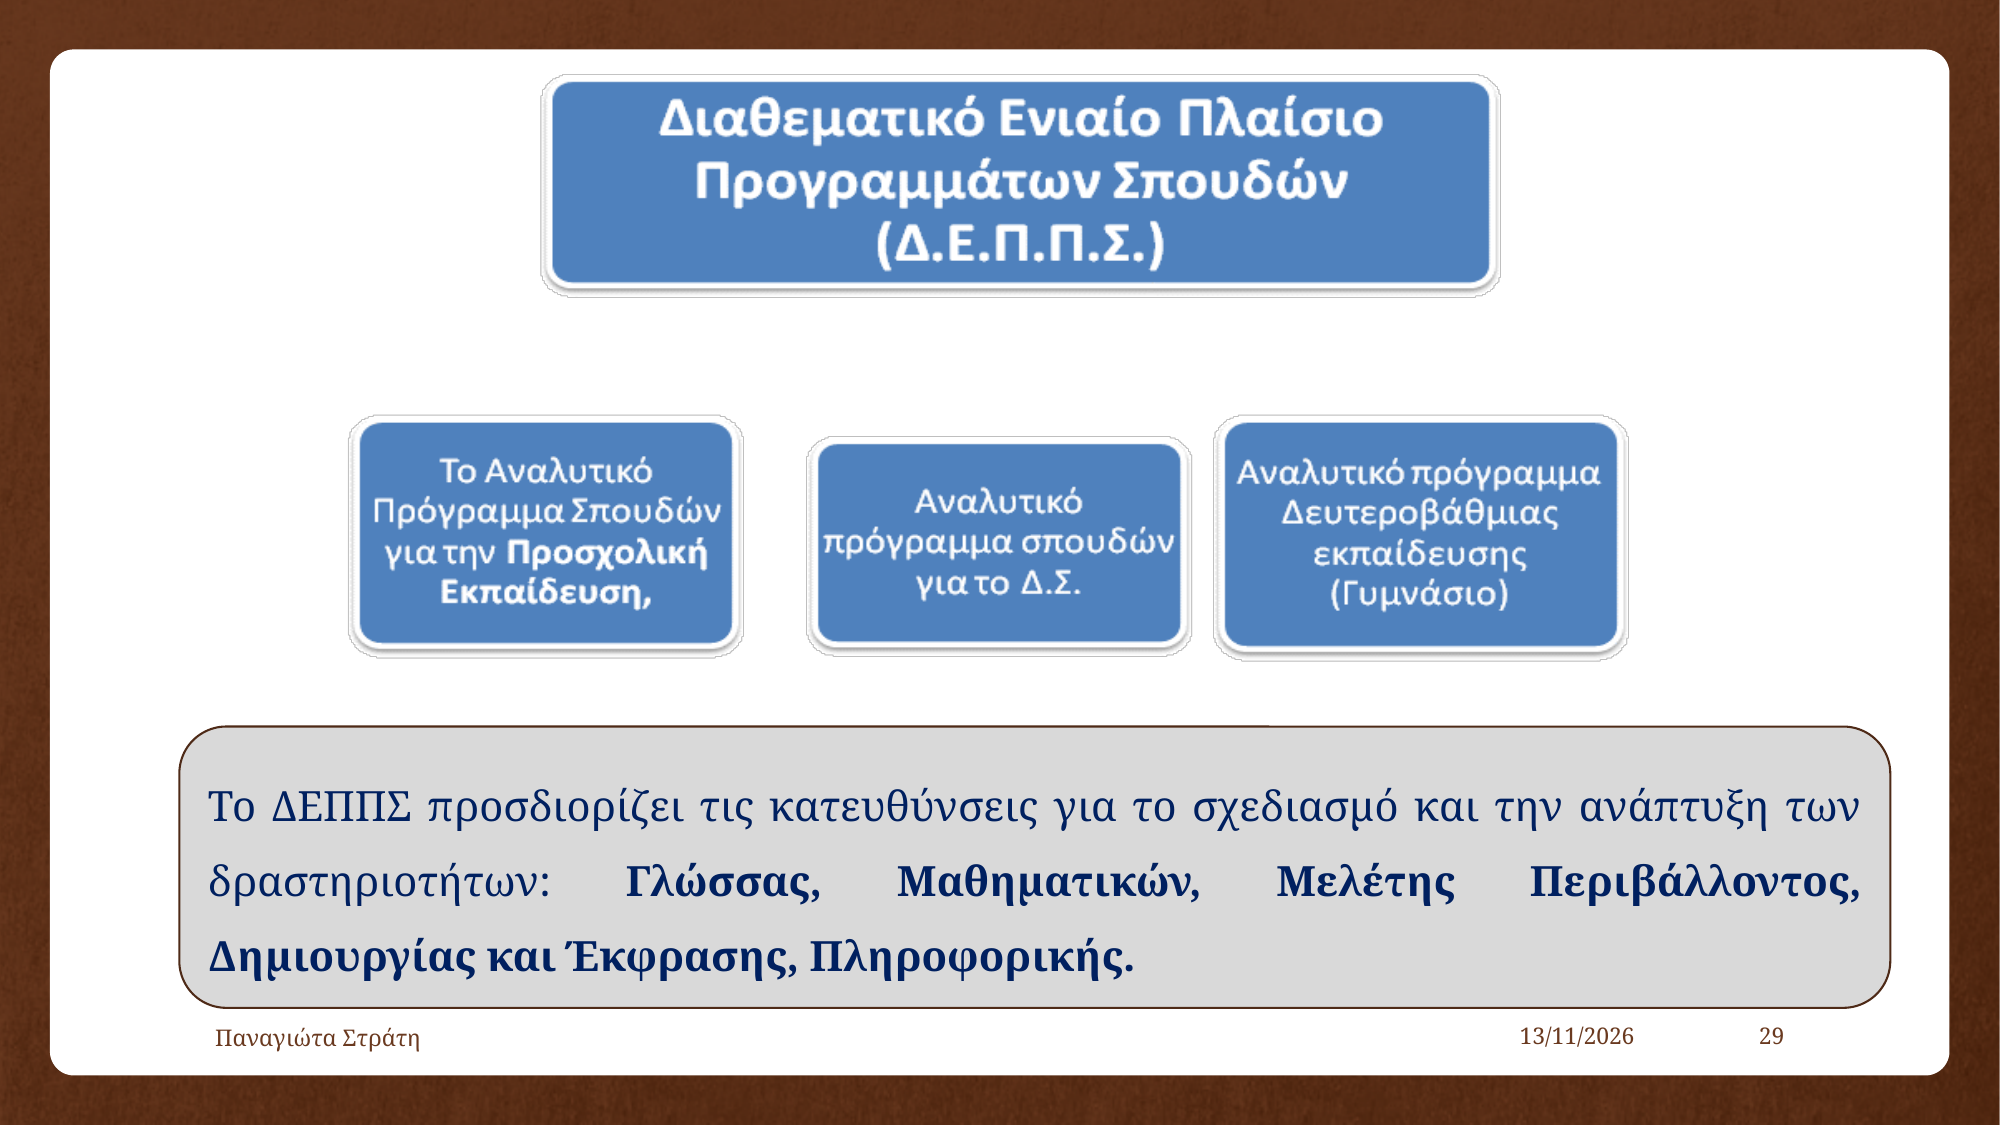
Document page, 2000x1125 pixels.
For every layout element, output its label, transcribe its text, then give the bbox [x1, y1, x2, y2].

text_box Το ΔΕΠΠΣ προσδιορίζει τις κατευθύνσεις για το σχεδιασμό και την ανάπτυξη των δραστηριοτήτων: Γλώσσας, Μαθηματικών, Μελέτης Περιβάλλοντος, Δημιουργίας και Έκφρασης, Πληροφορικής. [178, 725, 1892, 1009]
picture [249, 44, 1750, 762]
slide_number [1449, 1012, 1650, 1063]
slide_number 29 [1682, 1012, 1800, 1063]
footer Παναγιώτα Στράτη [200, 1012, 1417, 1063]
